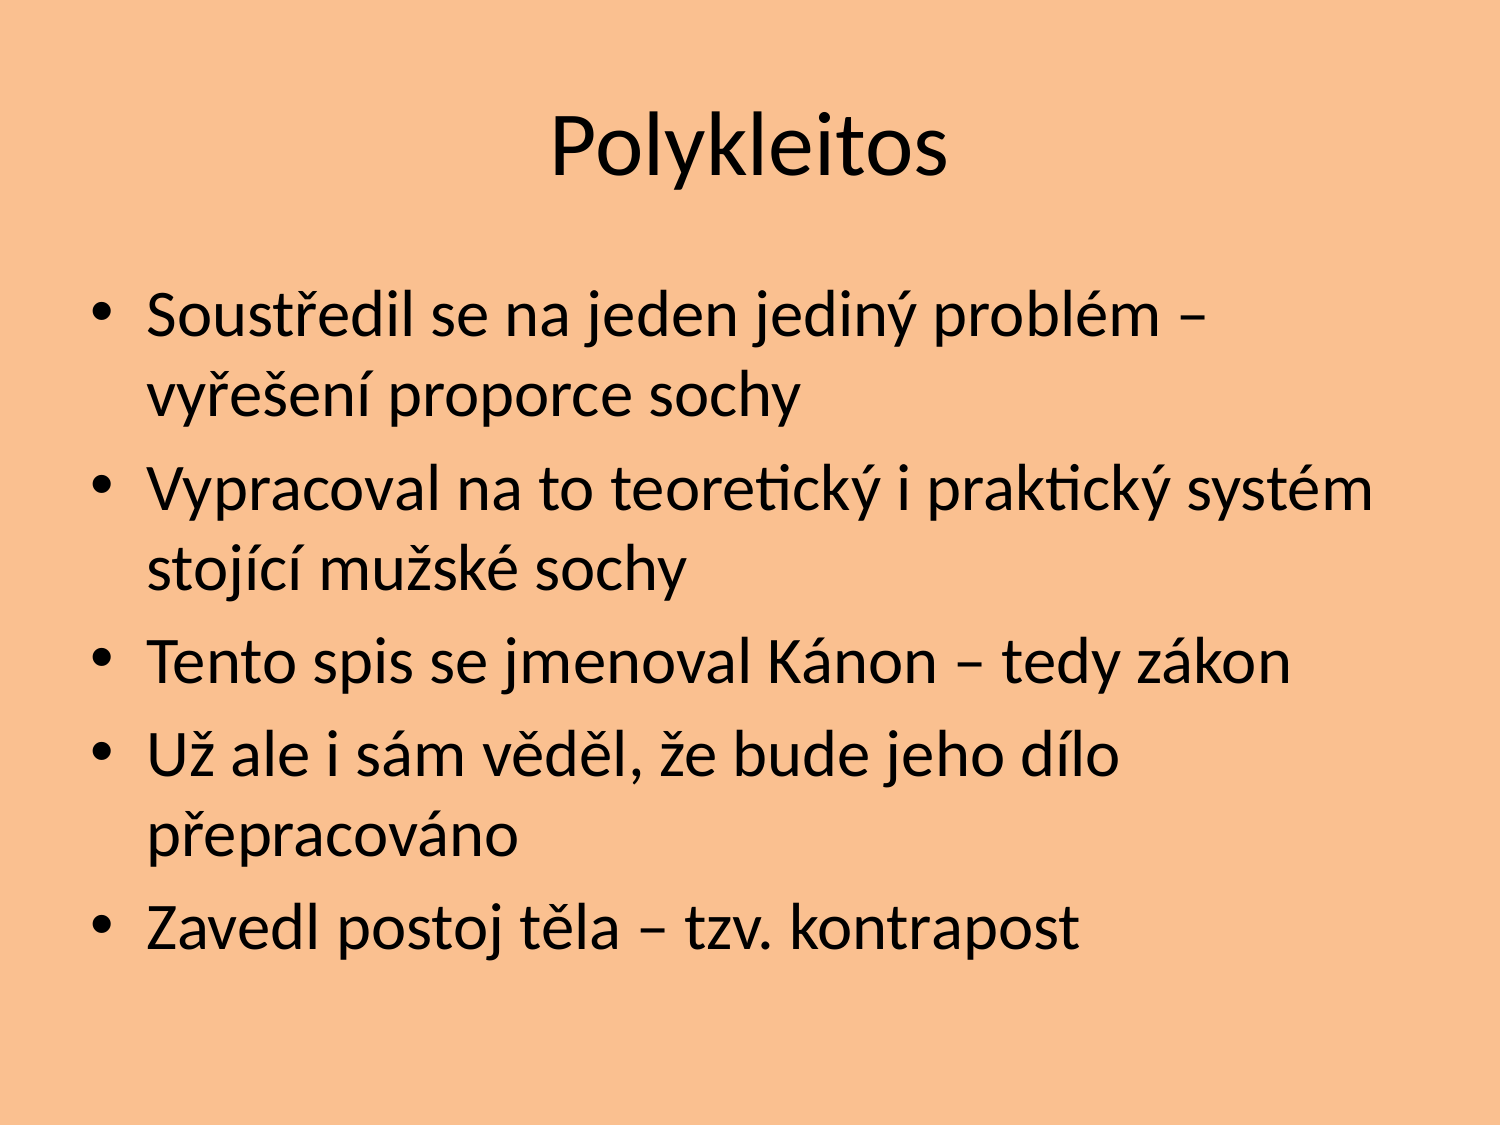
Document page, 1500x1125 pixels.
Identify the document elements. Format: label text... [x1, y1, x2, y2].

list Soustředil se na jeden jediný problém – vyřešení proporce sochy Vypracoval na to teoretický i praktický systém stojící mužské sochy Tento spis se jmenoval Kánon – tedy zákon Už ale i sám věděl, že bude jeho dílo přepracováno Zavedl postoj těla – tzv. kontrapost [75, 262, 1425, 1005]
title Polykleitos [75, 45, 1425, 233]
